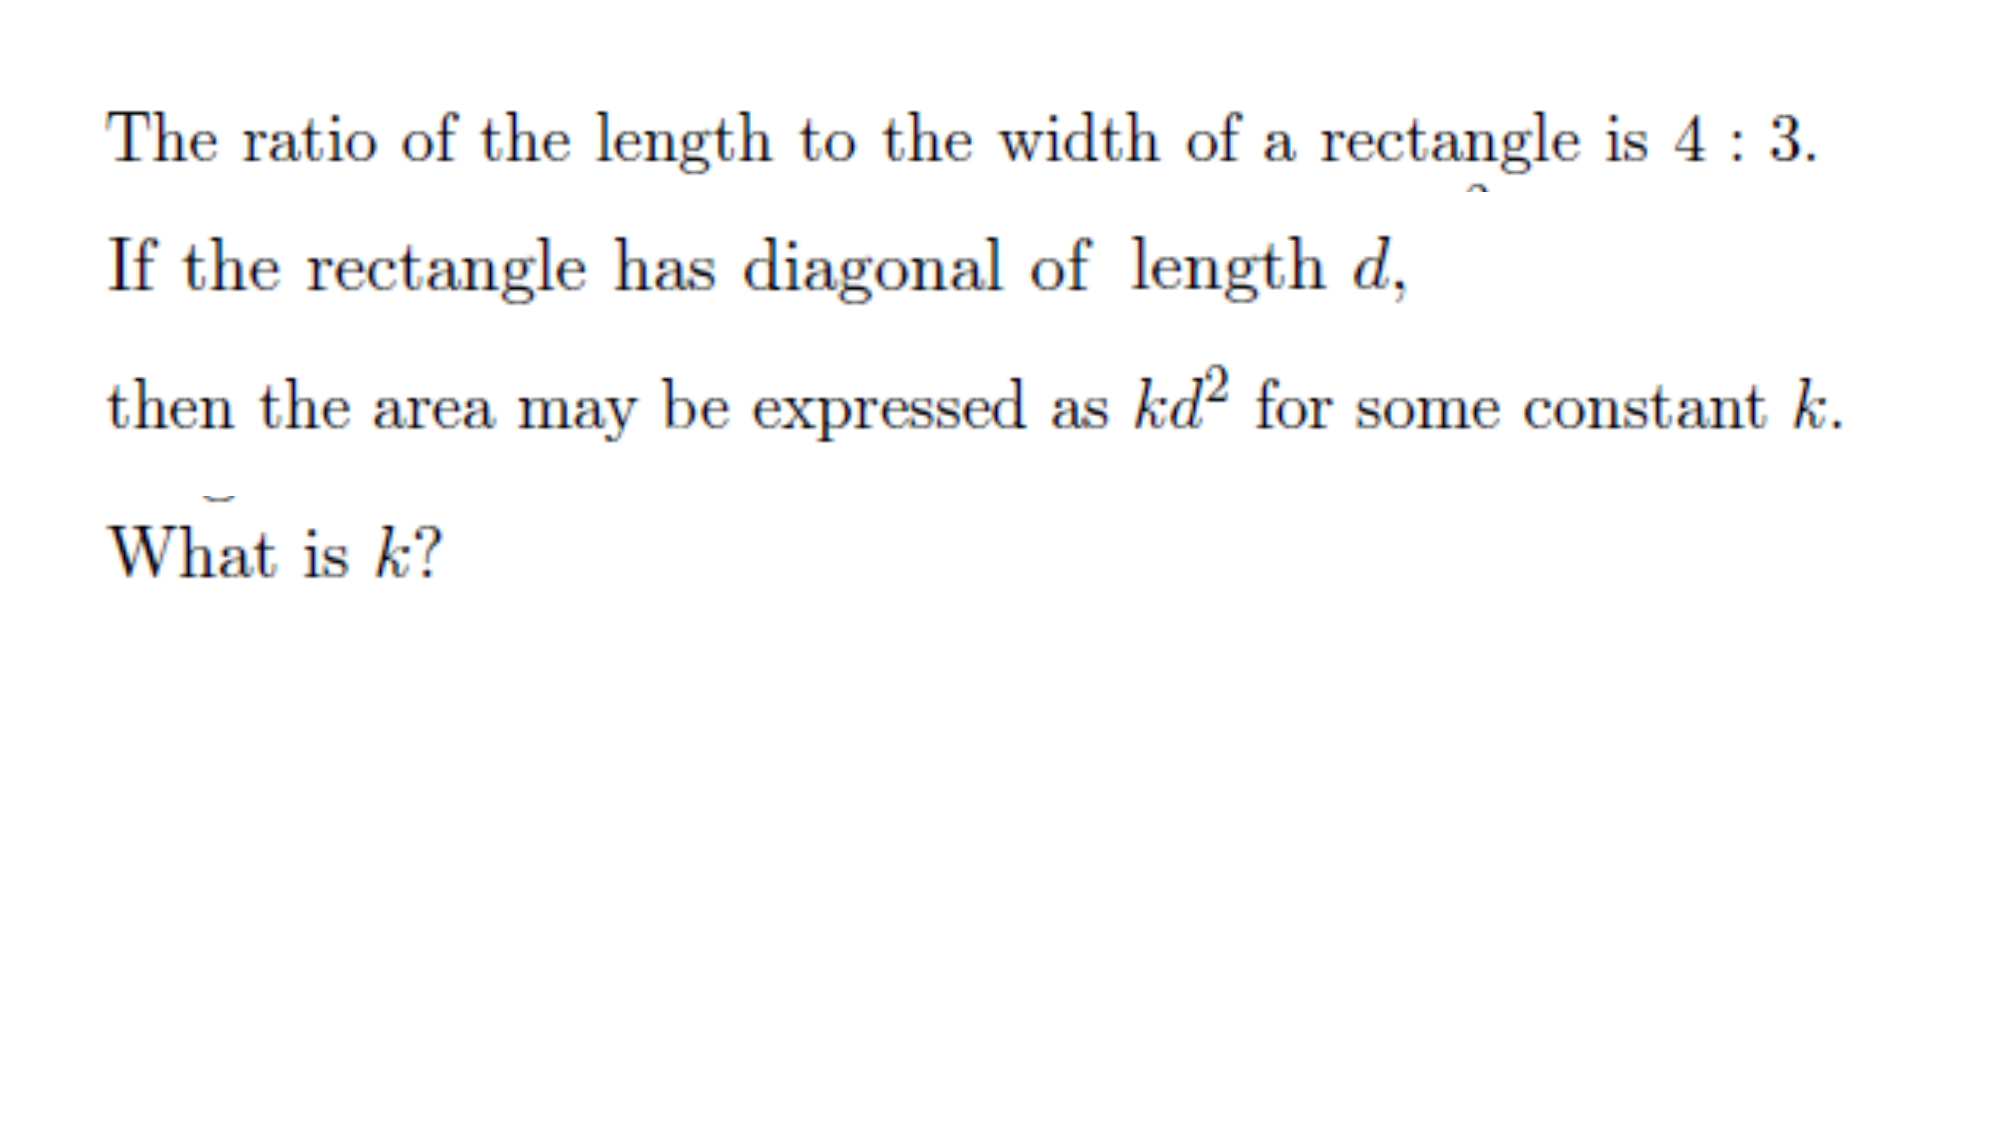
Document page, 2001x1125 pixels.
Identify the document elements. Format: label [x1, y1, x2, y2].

picture [97, 496, 457, 603]
picture [1119, 206, 1429, 321]
picture [97, 93, 1825, 192]
picture [92, 359, 1865, 449]
picture [97, 214, 1109, 313]
